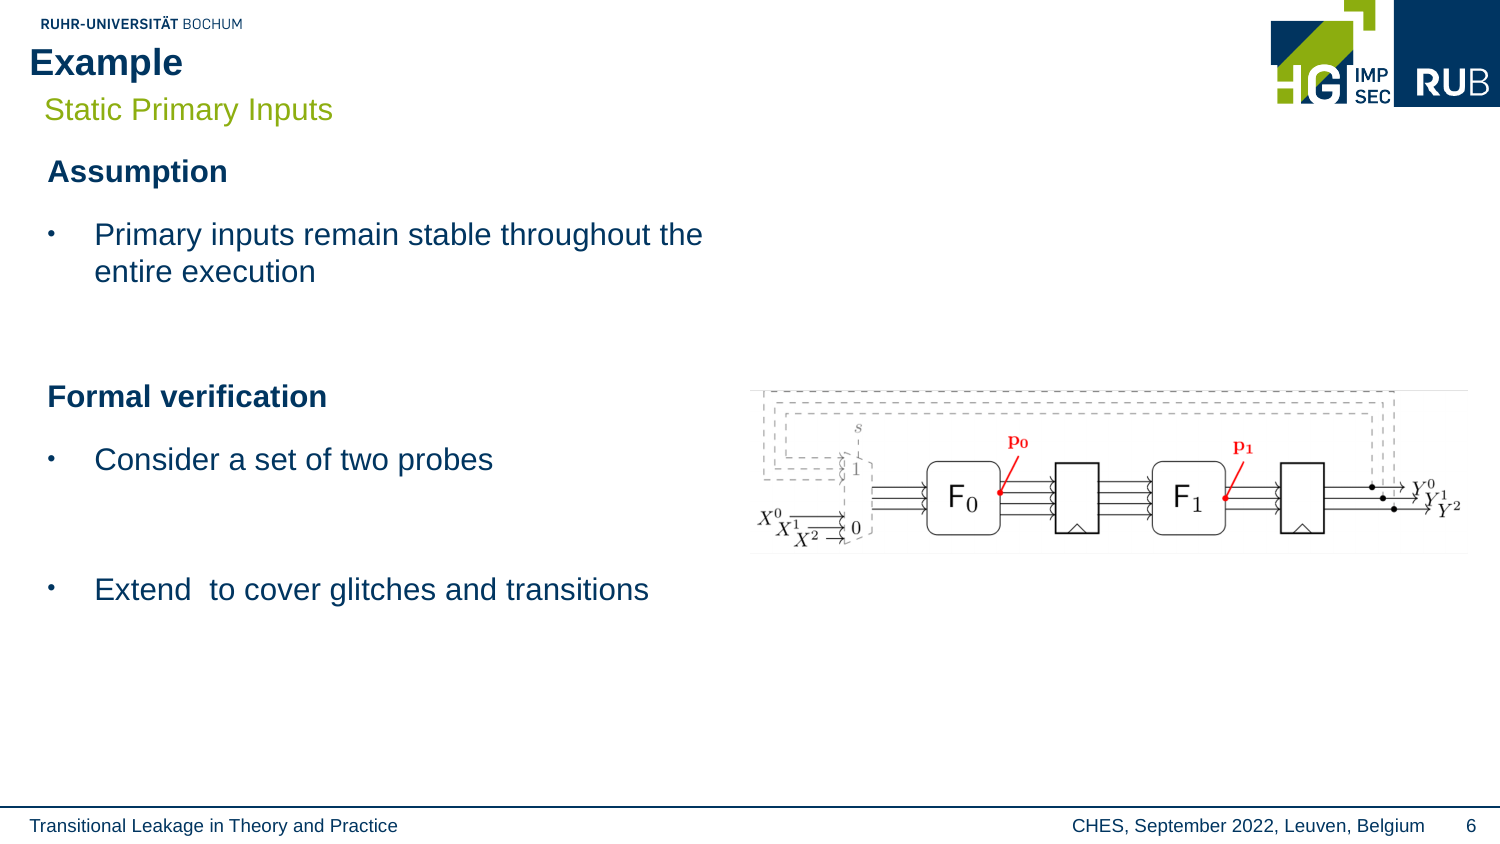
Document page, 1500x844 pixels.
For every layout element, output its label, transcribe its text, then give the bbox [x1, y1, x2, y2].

picture [1237, 0, 1420, 124]
list Static Primary Inputs [29, 81, 1258, 127]
picture [749, 144, 1468, 800]
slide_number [1058, 806, 1445, 844]
title Example [29, 37, 1258, 81]
slide_number 6 [1446, 806, 1496, 844]
footer Transitional Leakage in Theory and Practice [29, 806, 1058, 844]
picture [41, 15, 242, 30]
